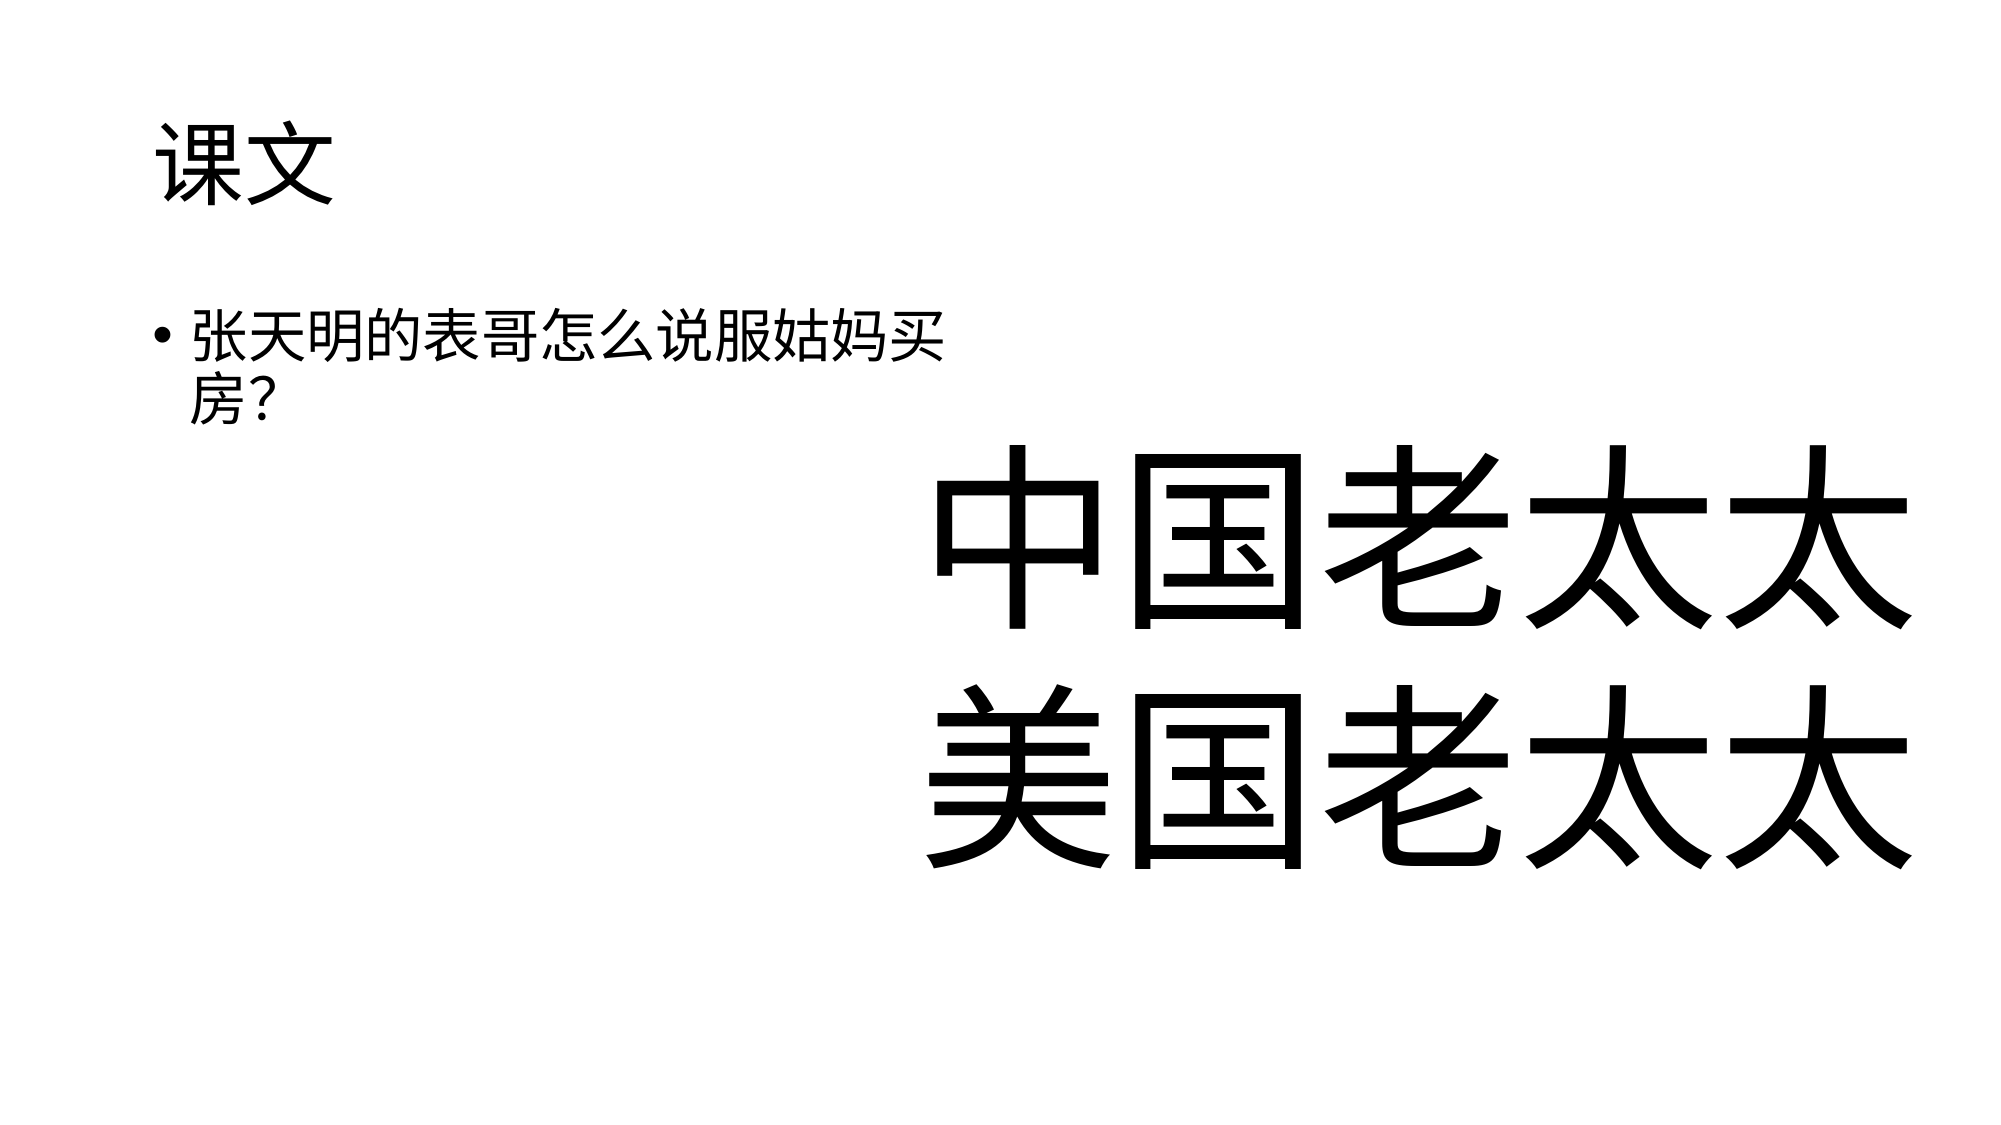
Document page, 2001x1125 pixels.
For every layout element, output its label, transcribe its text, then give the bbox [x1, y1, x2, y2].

title 课文 [137, 59, 1863, 278]
list 张天明的表哥怎么说服姑妈买房？ [137, 299, 988, 1014]
text_box 中国老太太 美国老太太 [903, 406, 1935, 902]
